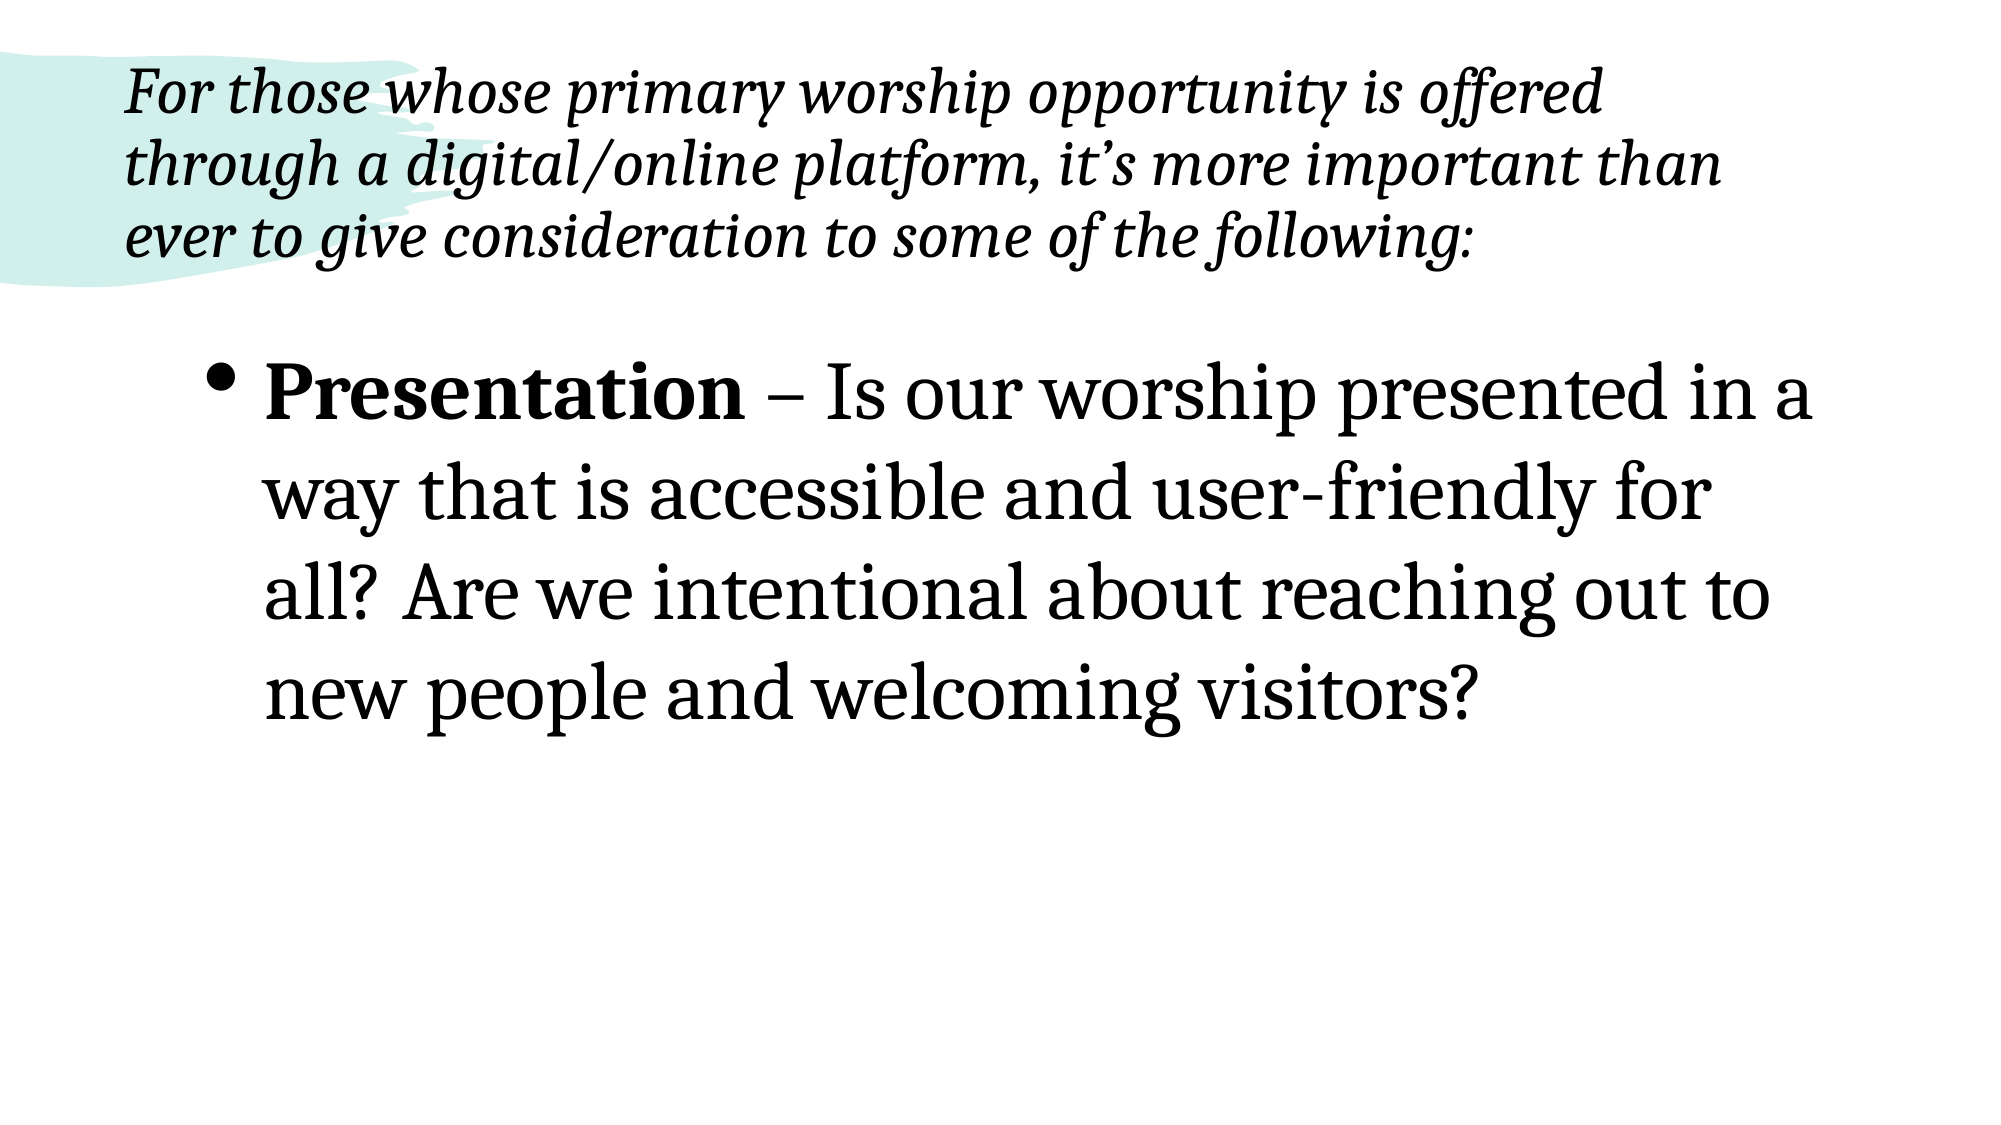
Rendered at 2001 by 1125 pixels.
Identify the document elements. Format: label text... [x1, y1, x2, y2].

list Presentation – Is our worship presented in a way that is accessible and user-friendly for all? Are we intentional about reaching out to new people and welcoming visitors? [192, 329, 1835, 997]
title For those whose primary worship opportunity is offered through a digital/online platform, it’s more important than ever to give consideration to some of the following: [109, 55, 1835, 273]
